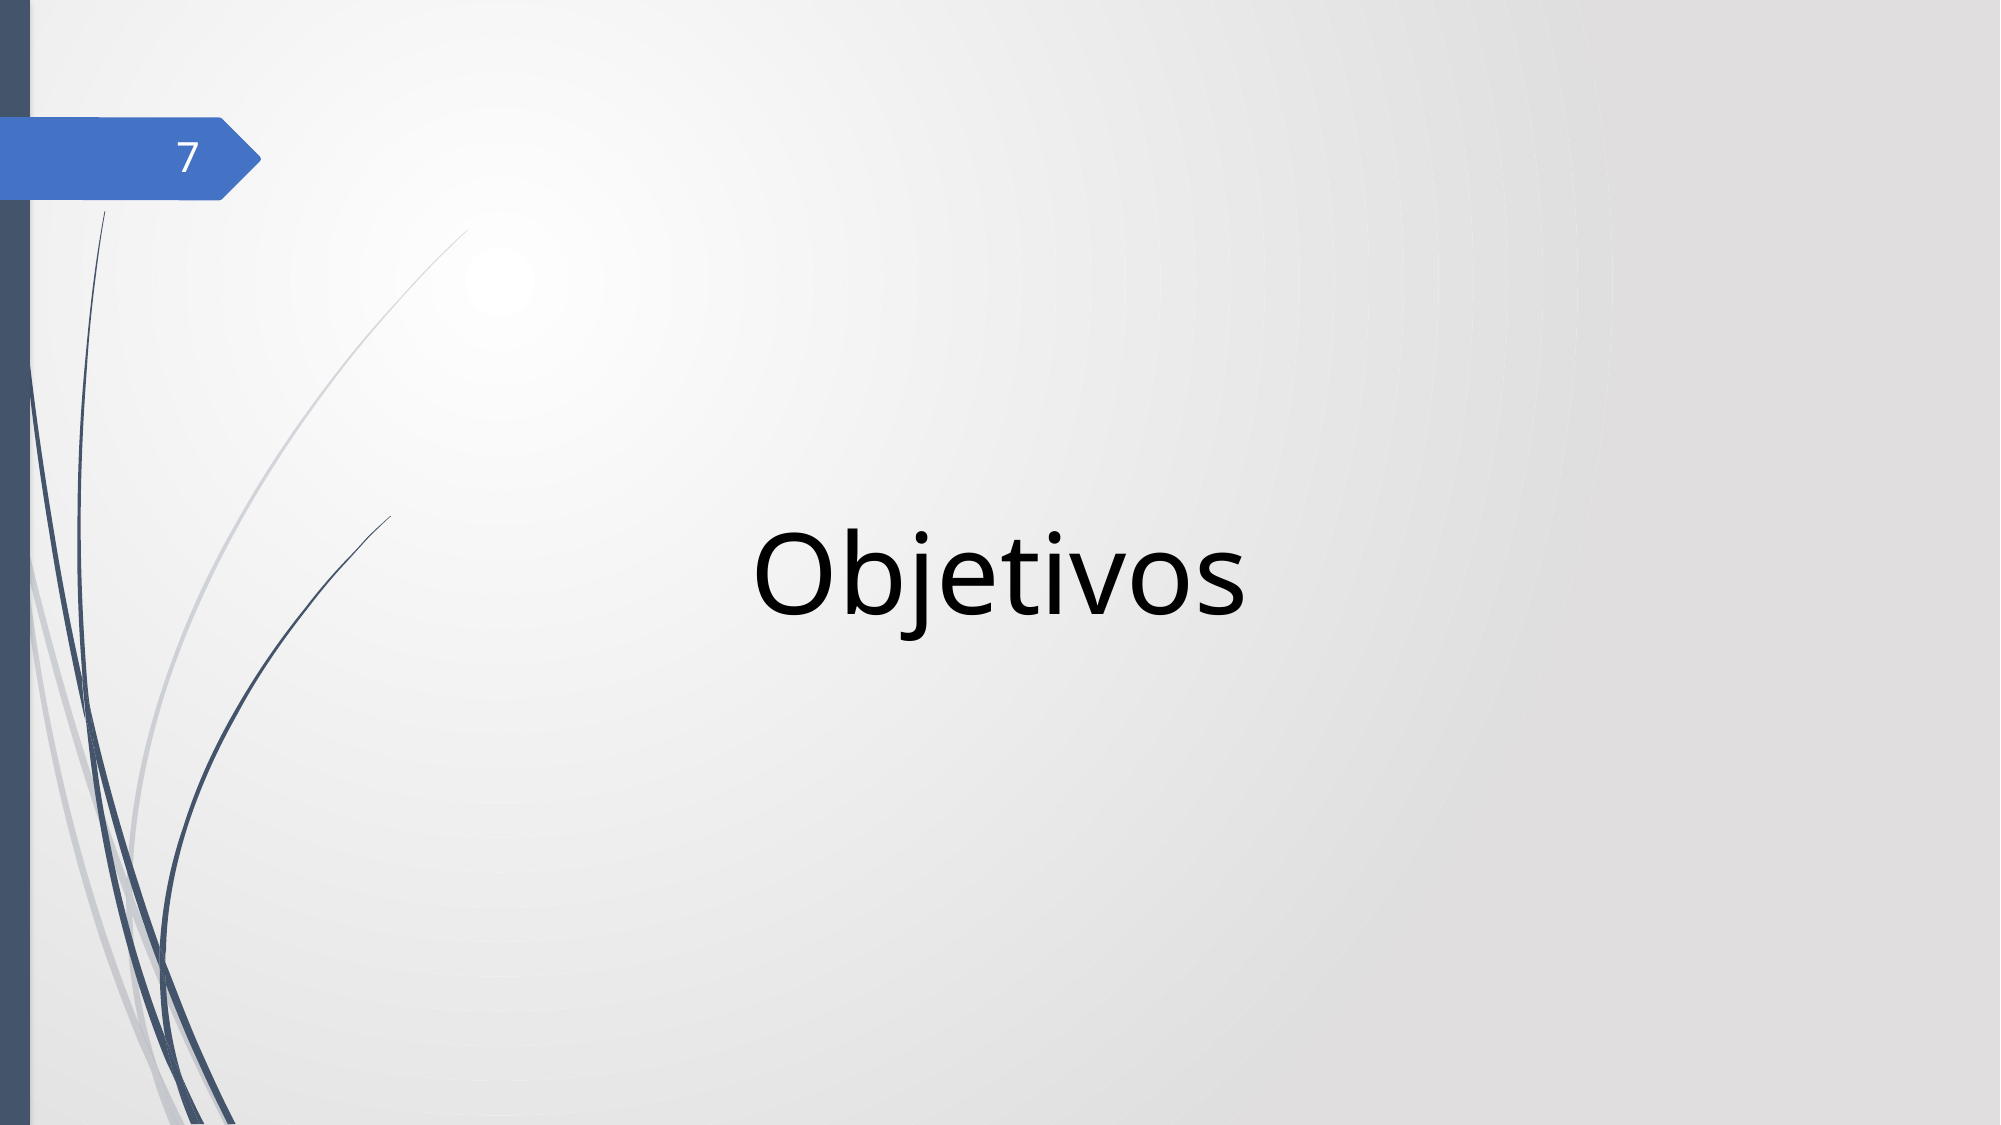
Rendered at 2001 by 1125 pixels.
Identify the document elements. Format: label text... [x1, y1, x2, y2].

title Objetivos [98, 494, 1902, 631]
slide_number 7 [87, 129, 216, 190]
